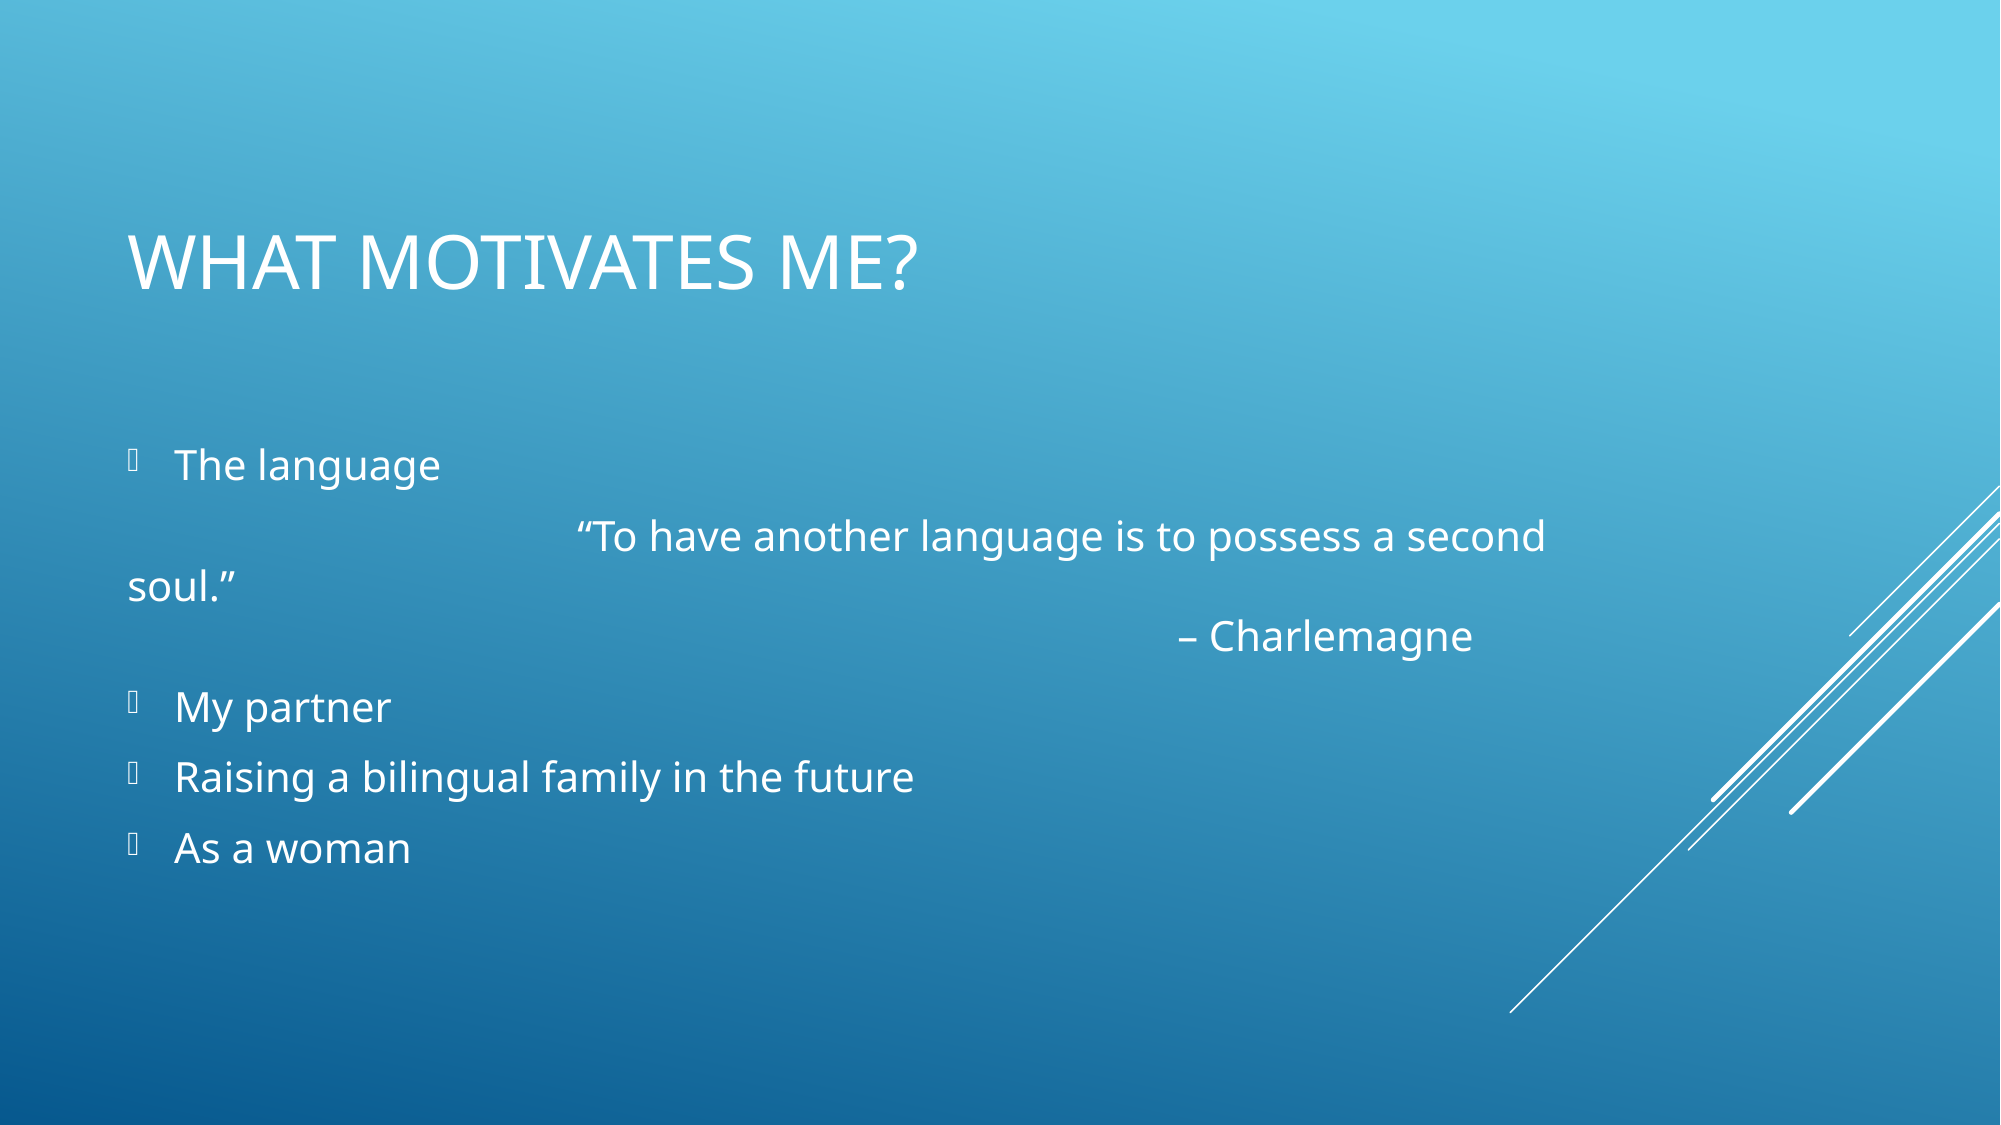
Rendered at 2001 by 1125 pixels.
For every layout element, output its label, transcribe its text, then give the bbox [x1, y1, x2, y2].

list The language “To have another language is to possess a second soul.” – Charlemagne My partner Raising a bilingual family in the future As a woman [112, 276, 1622, 1105]
title What motivates me? [112, 136, 1513, 276]
